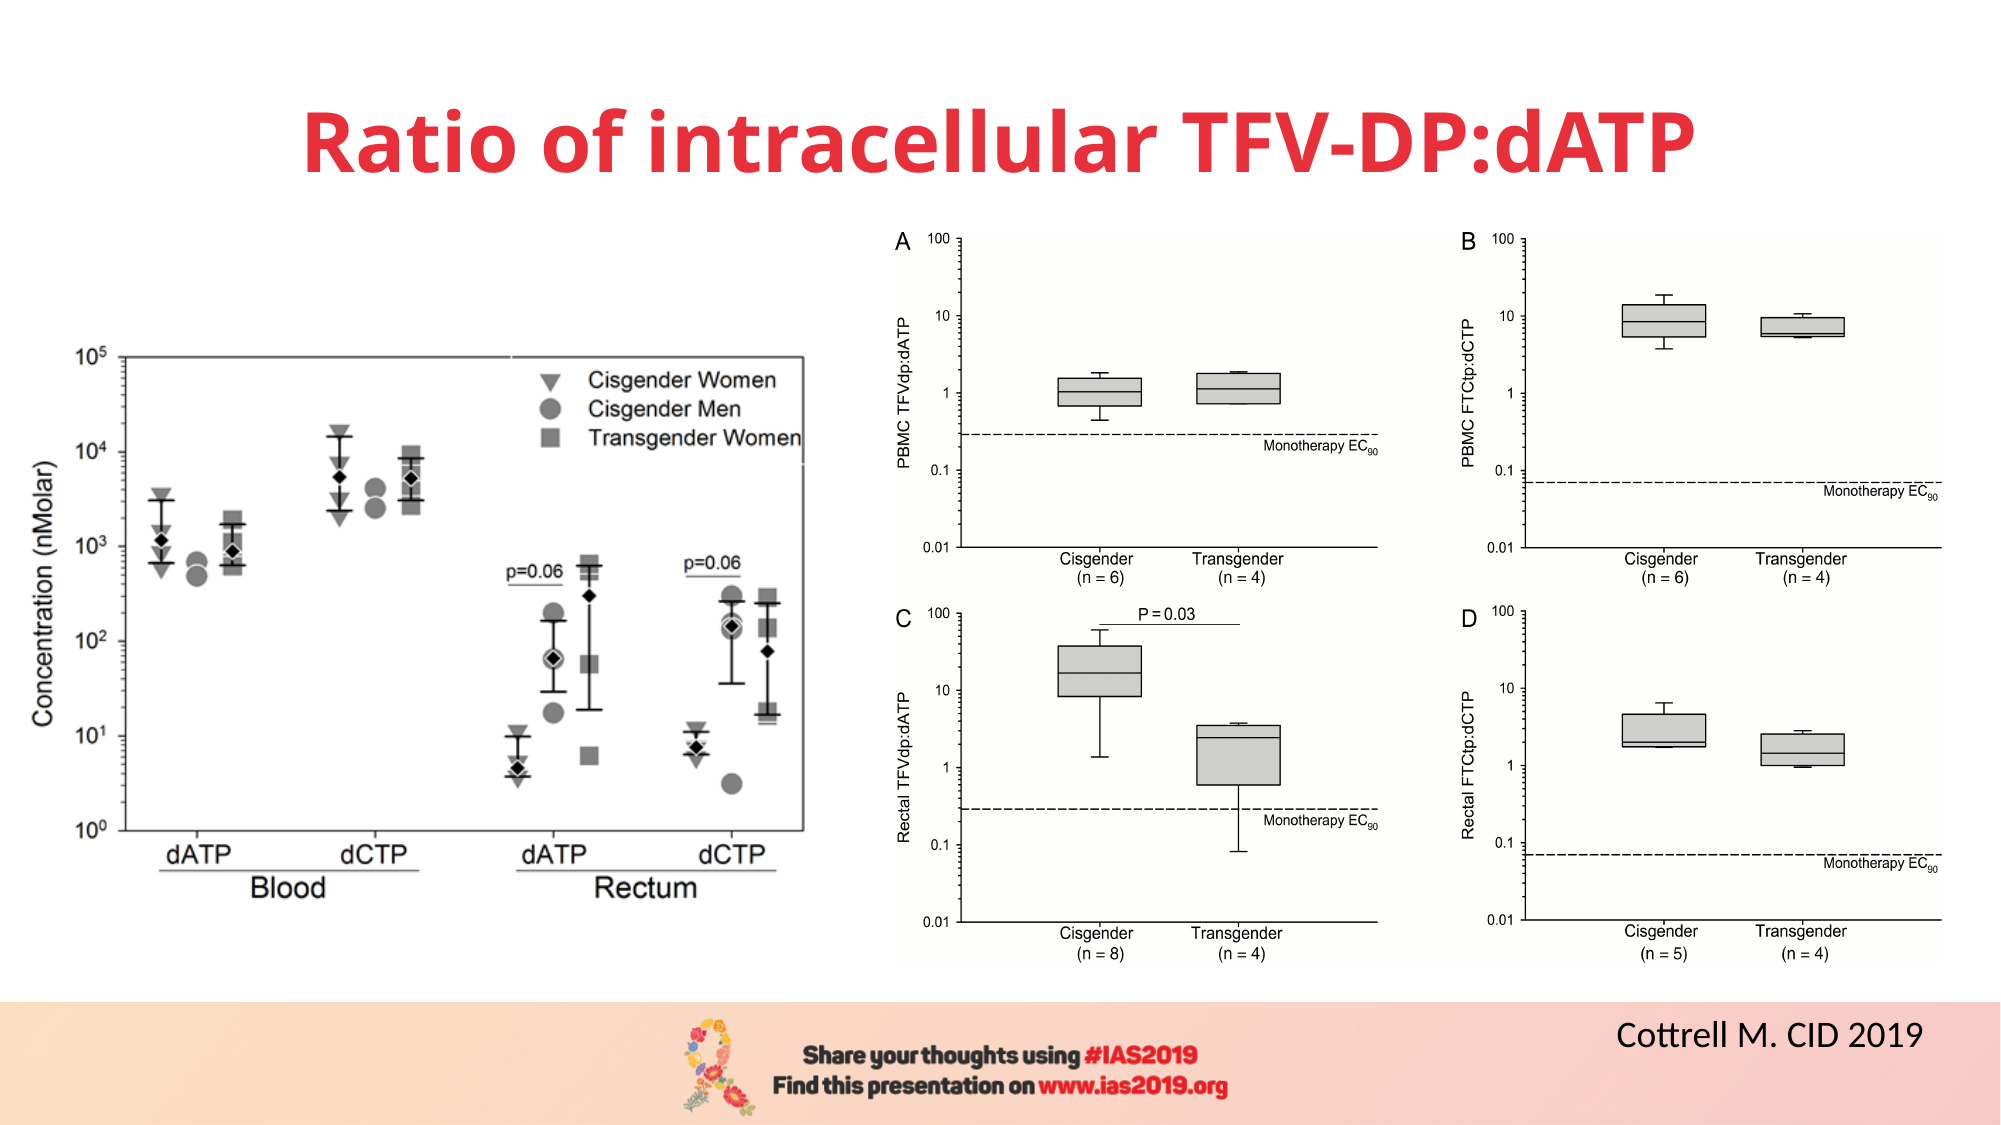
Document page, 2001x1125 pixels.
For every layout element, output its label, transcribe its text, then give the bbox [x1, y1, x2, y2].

picture [0, 1002, 2001, 1125]
picture [22, 283, 843, 908]
title Ratio of intracellular TFV-DP:dATP [123, 45, 1877, 233]
picture [894, 232, 1942, 963]
text_box Cottrell M. CID 2019 [1601, 1002, 1939, 1063]
